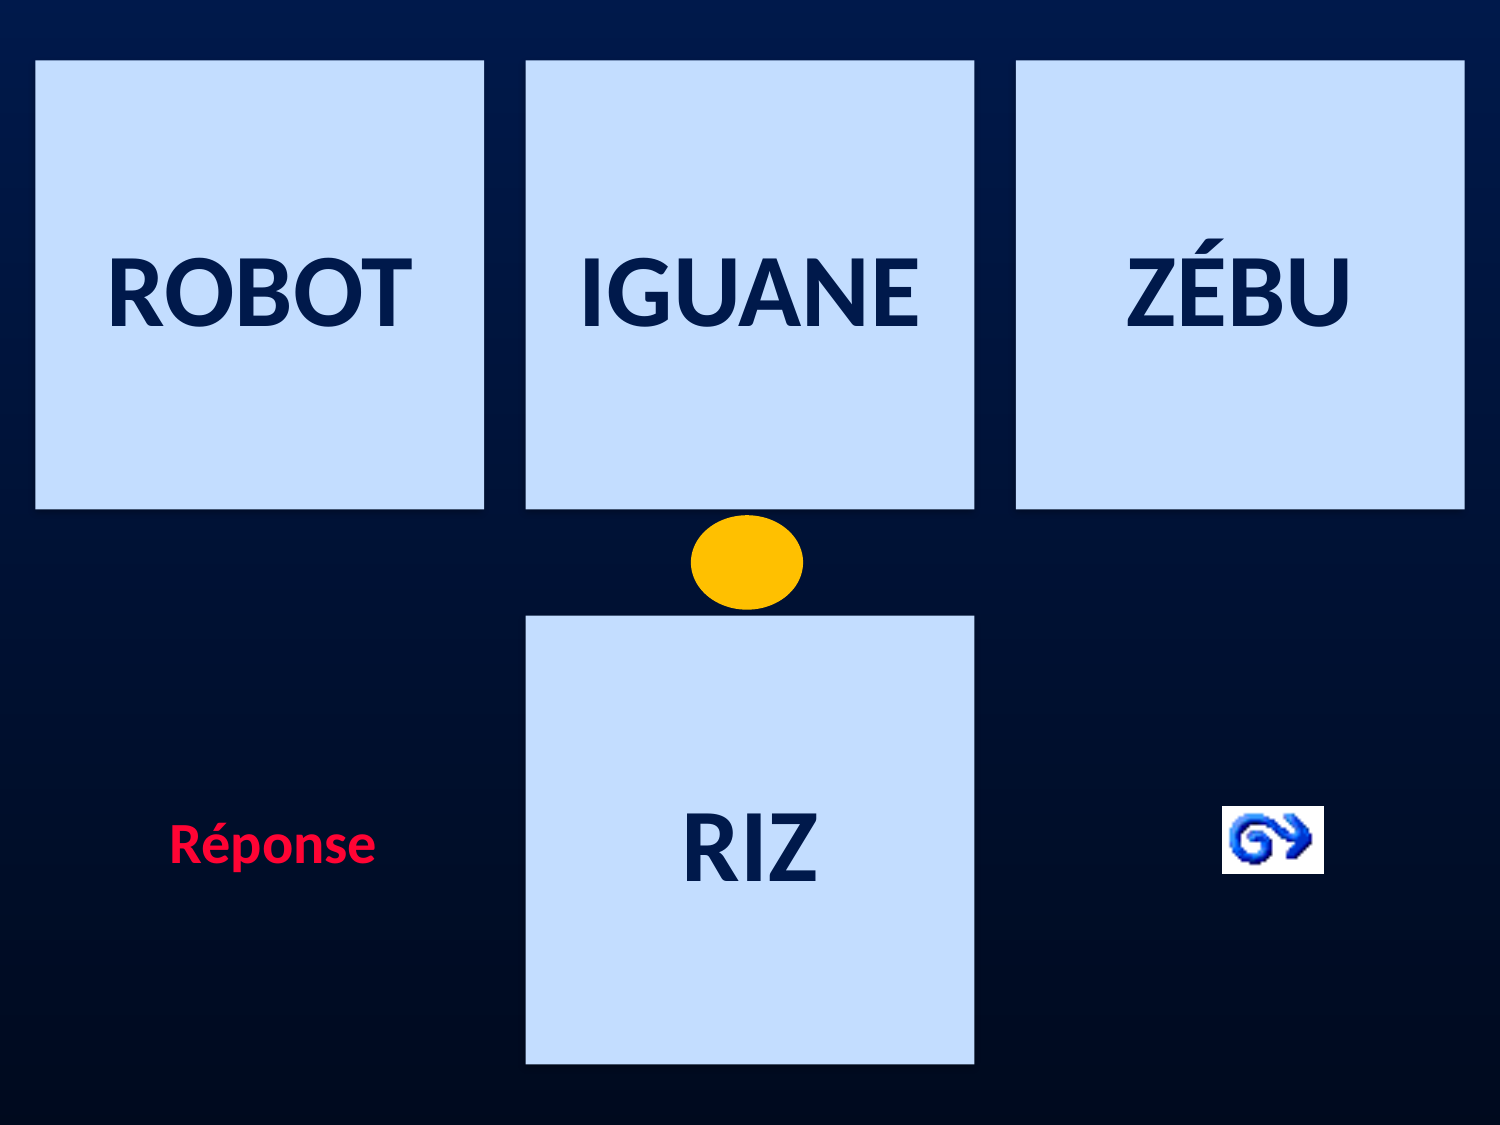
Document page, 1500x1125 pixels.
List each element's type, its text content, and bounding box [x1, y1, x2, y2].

text_box [0, 0, 1500, 1125]
text_box [688, 513, 806, 612]
text_box Réponse [154, 797, 393, 883]
picture [1222, 806, 1324, 874]
